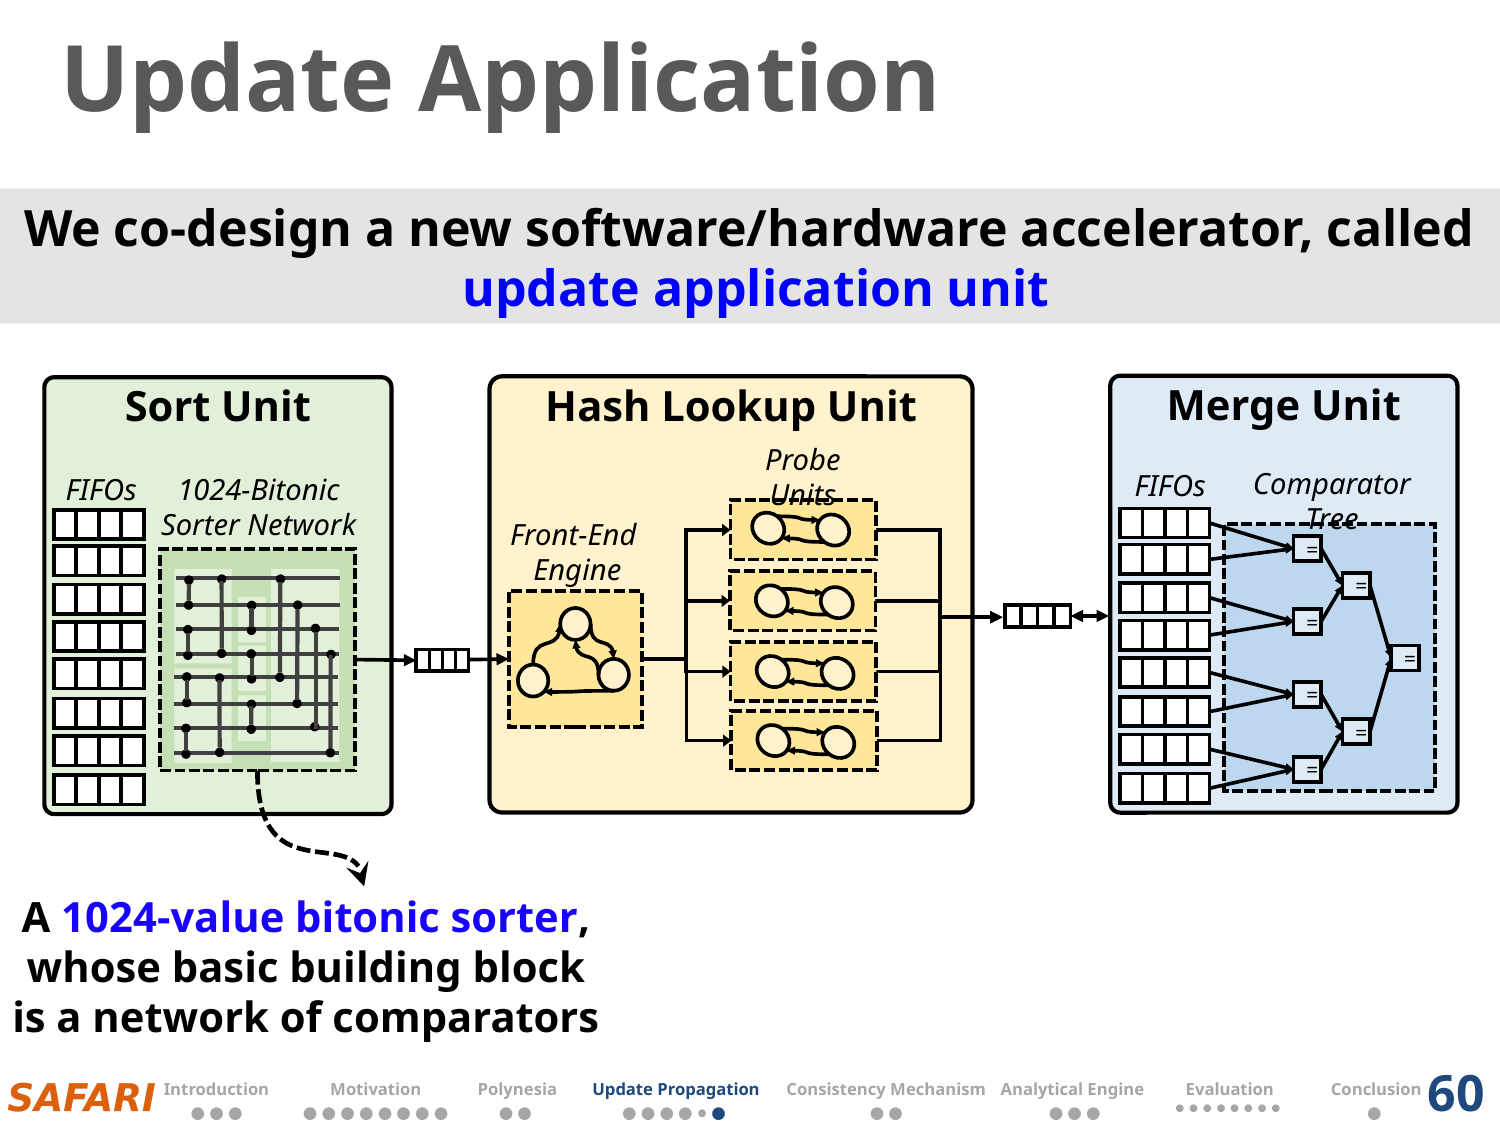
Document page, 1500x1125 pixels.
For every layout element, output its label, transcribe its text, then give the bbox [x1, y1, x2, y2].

slide_number 60 [1200, 1065, 1500, 1125]
table_header Polynesia [461, 1078, 573, 1101]
text_box We co-design a new software/hardware accelerator, called update application unit [0, 188, 1500, 324]
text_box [417, 376, 1003, 813]
table_header Evaluation [1155, 1078, 1304, 1101]
table_cell ● ● ● [143, 1101, 290, 1124]
table_header Analytical Engine [994, 1078, 1155, 1101]
table_cell ● ● ● ● ● ● ● ● [290, 1101, 461, 1124]
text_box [0, 376, 417, 769]
table_cell ● ● ● ● ● ● ● ● [1155, 1101, 1304, 1124]
table_cell ● ● [779, 1101, 994, 1124]
table_cell ● [1304, 1101, 1448, 1124]
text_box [1012, 375, 1458, 813]
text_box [0, 770, 619, 1051]
table_header Introduction [143, 1078, 290, 1101]
table_cell ● ● ● [994, 1101, 1155, 1124]
table_header Update Propagation [573, 1078, 779, 1101]
picture [4, 1078, 143, 1114]
table_header Conclusion [1304, 1078, 1448, 1101]
table_cell ● ● ● ● ● ● [573, 1101, 779, 1124]
table_header Motivation [290, 1078, 461, 1101]
table_cell ● ● [461, 1101, 573, 1124]
table_header Consistency Mechanism [779, 1078, 994, 1101]
title Update Application [0, 0, 1500, 150]
